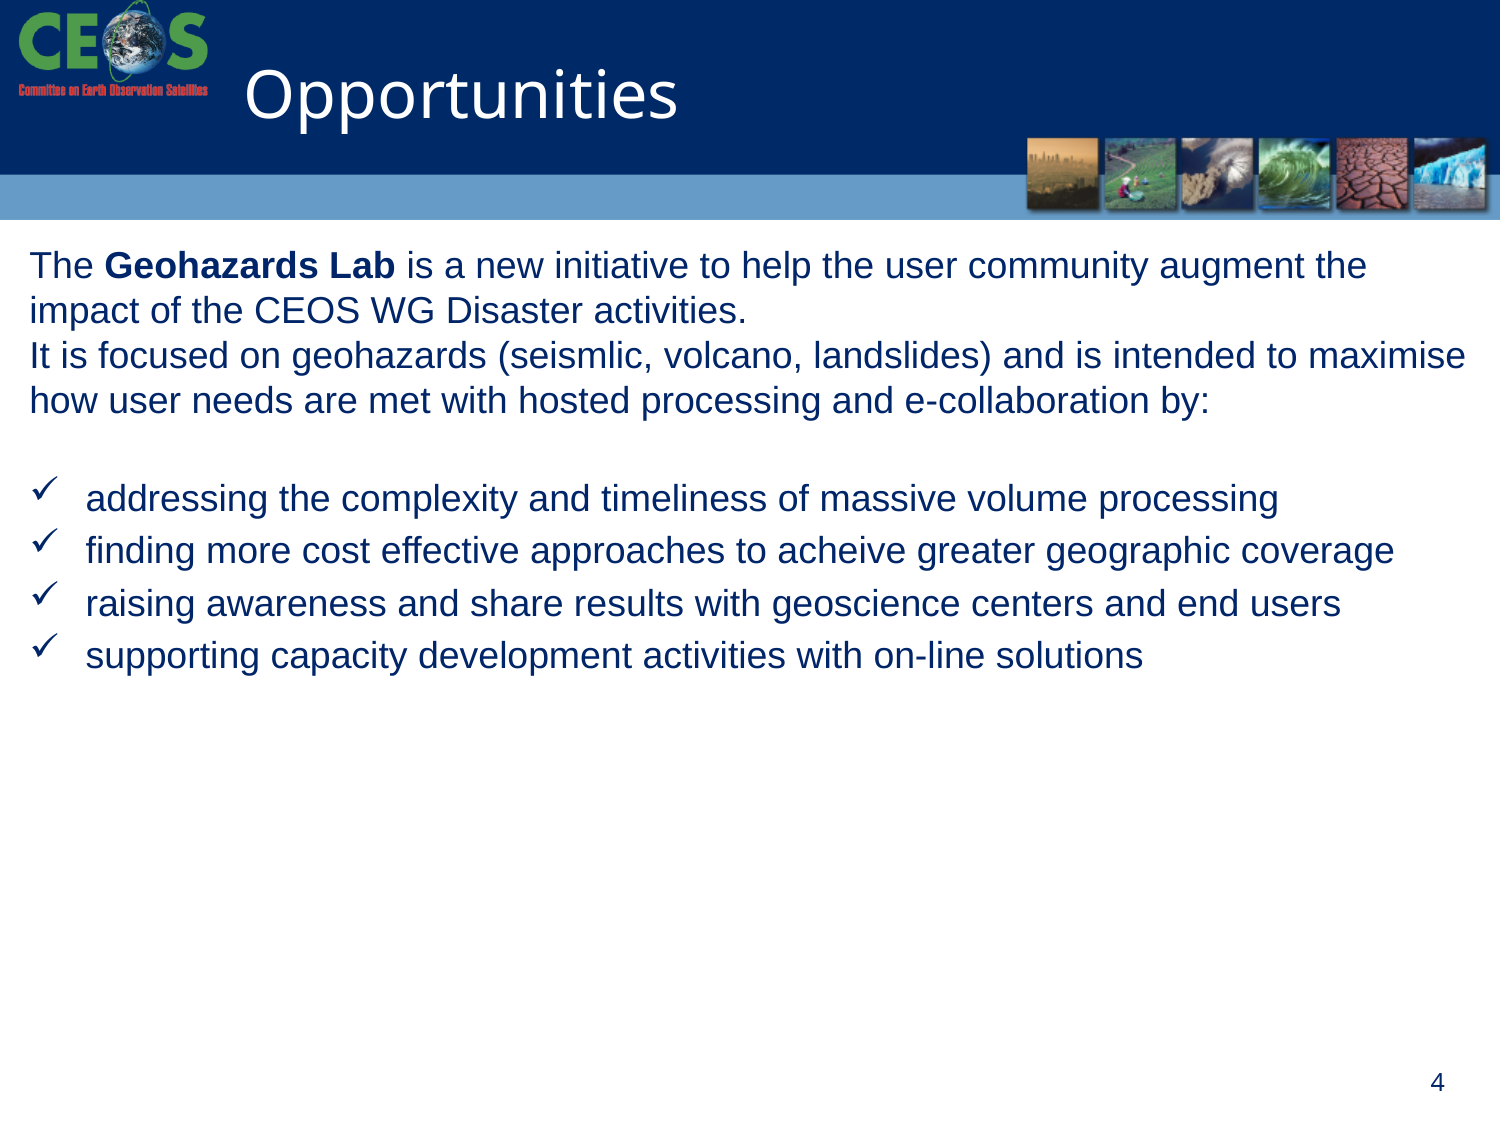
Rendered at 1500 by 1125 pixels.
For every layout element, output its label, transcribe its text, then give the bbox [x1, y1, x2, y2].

text_box The Geohazards Lab is a new initiative to help the user community augment the impact of the CEOS WG Disaster activities. It is focused on geohazards (seismlic, volcano, landslides) and is intended to maximise how user needs are met with hosted processing and e-collaboration by: addressing the complexity and timeliness of massive volume processing finding more cost effective approaches to acheive greater geographic coverage raising awareness and share results with geoscience centers and end users supporting capacity development activities with on-line solutions [14, 233, 1492, 1125]
picture [0, 0, 1500, 219]
list [0, 219, 1500, 1125]
text_box Opportunities [228, 0, 1460, 186]
